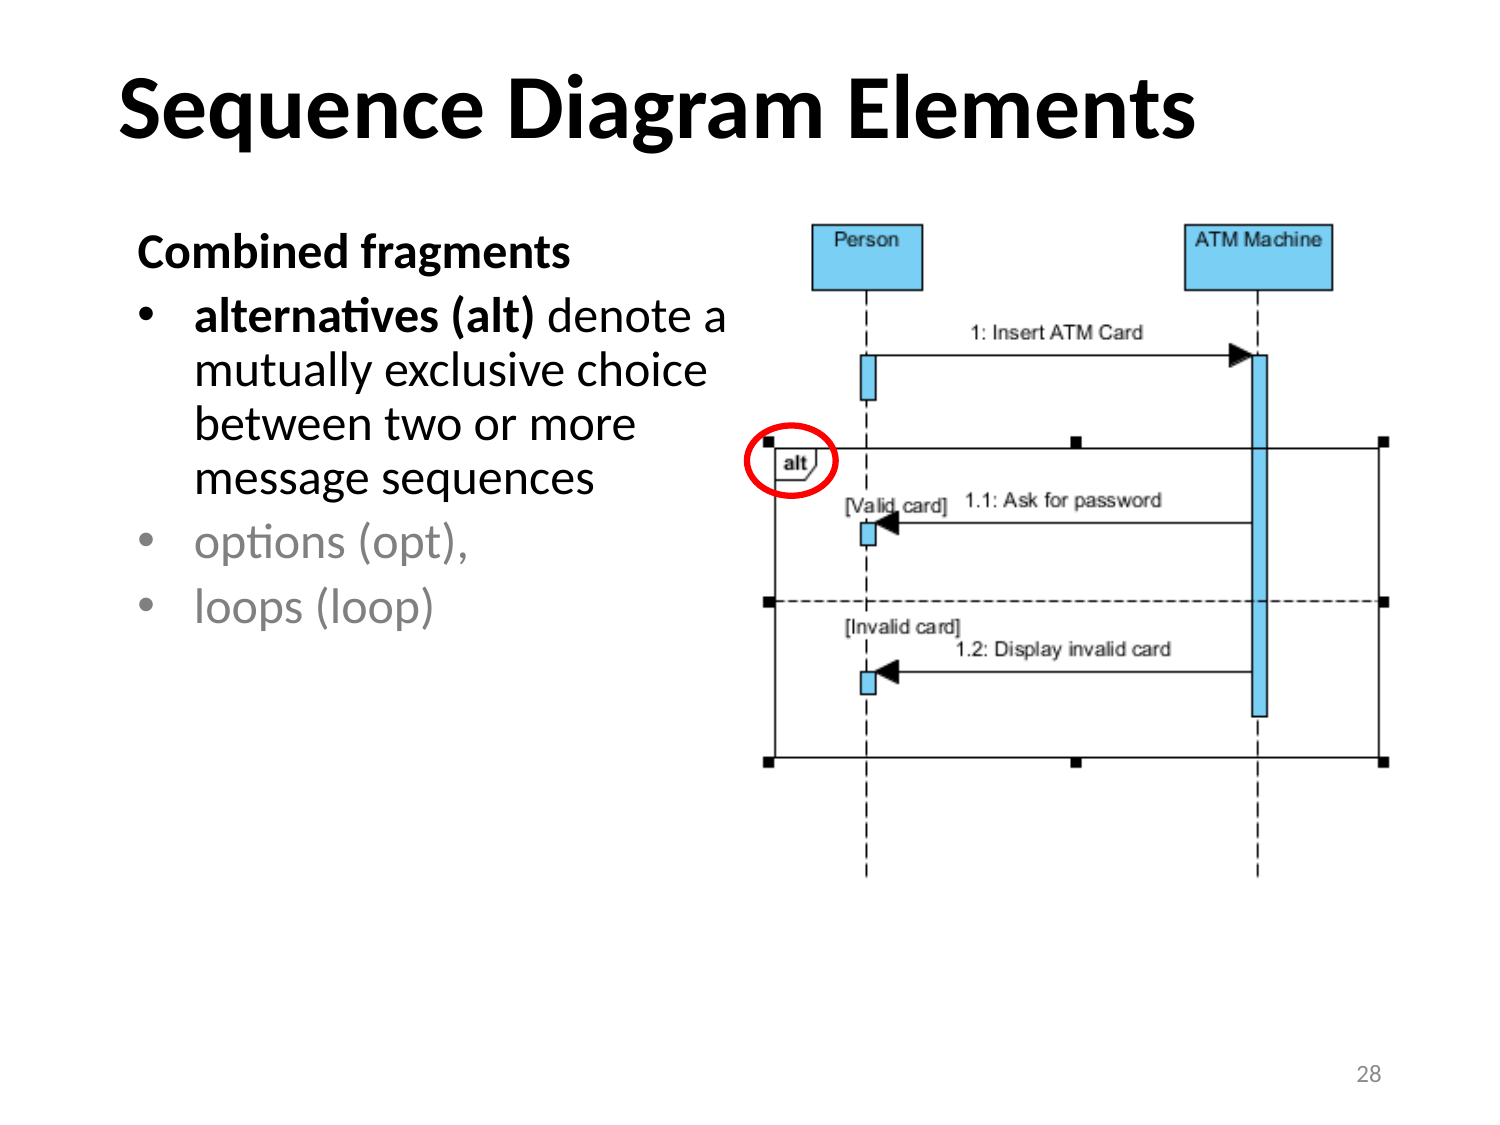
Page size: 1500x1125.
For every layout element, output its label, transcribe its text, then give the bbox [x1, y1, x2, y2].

title Sequence Diagram Elements [103, 0, 1397, 217]
picture [756, 217, 1397, 881]
list Combined fragments alternatives (alt) denote a mutually exclusive choice between two or more message sequences options (opt), loops (loop) [103, 217, 757, 914]
text_box [745, 437, 756, 484]
slide_number 28 [1059, 1042, 1397, 1103]
